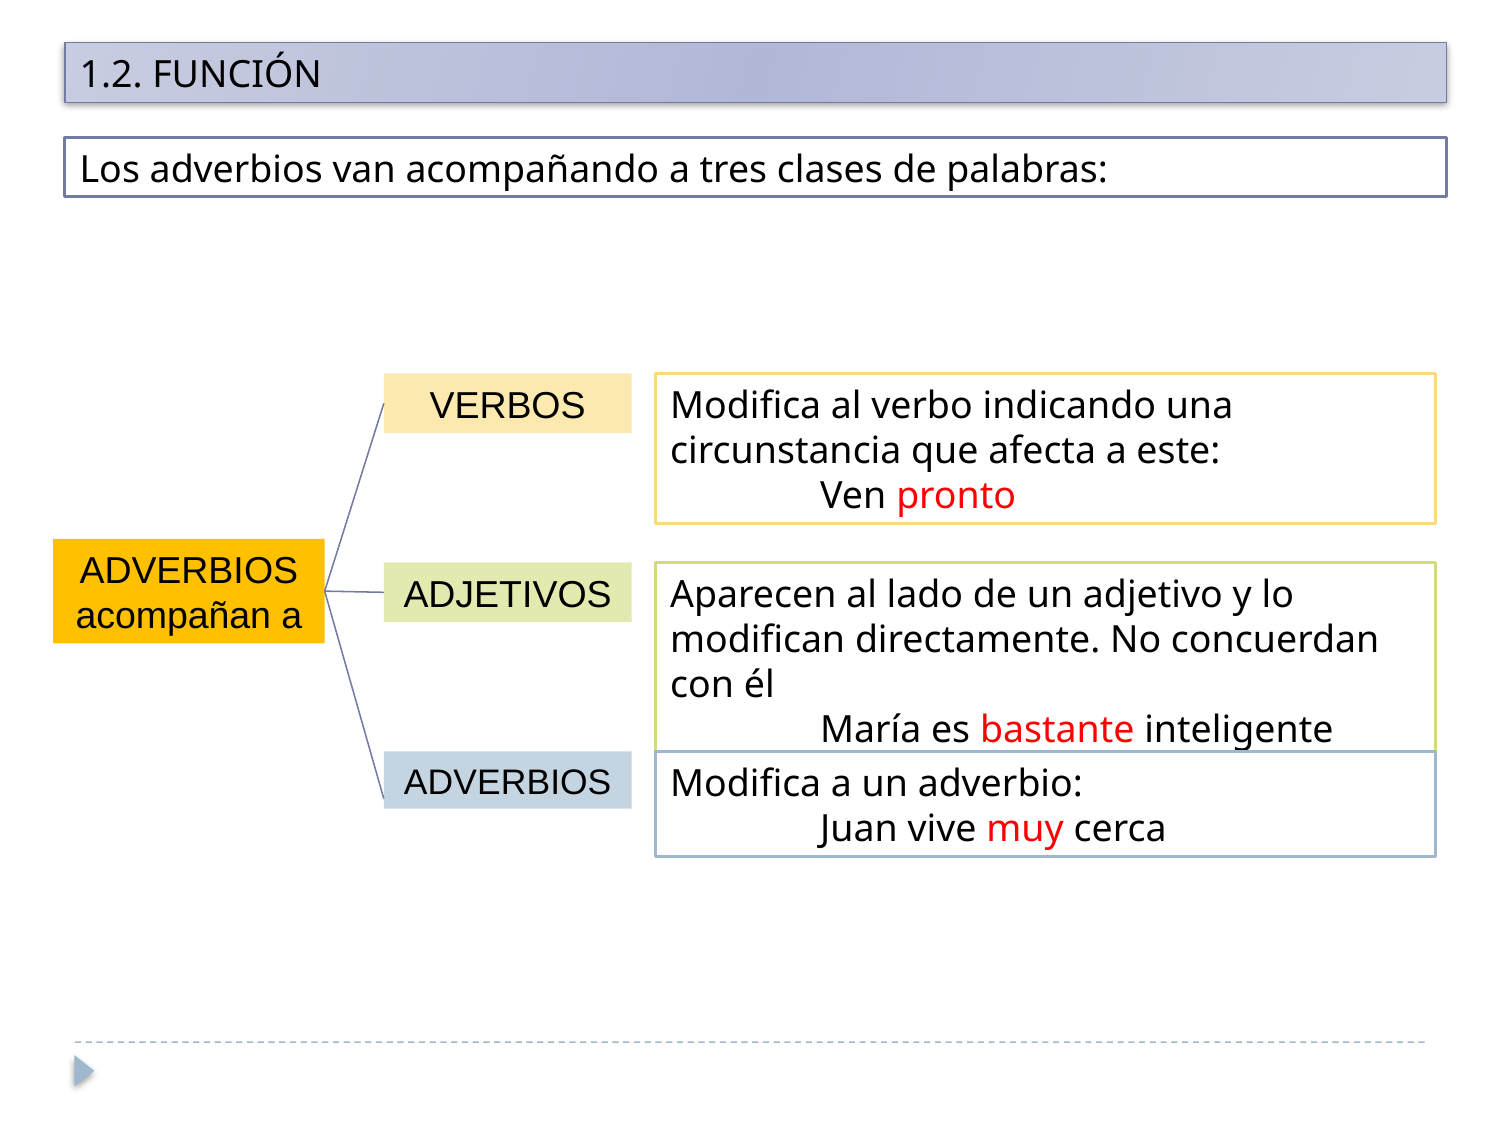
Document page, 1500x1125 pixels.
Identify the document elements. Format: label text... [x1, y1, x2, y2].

text_box ADJETIVOS [390, 562, 632, 623]
text_box VERBOS [383, 373, 632, 434]
text_box Aparecen al lado de un adjetivo y lo modifican directamente. No concuerdan con él María es bastante inteligente [654, 561, 1437, 750]
text_box 1.2. FUNCIÓN [64, 42, 1447, 103]
text_box Modifica a un adverbio: Juan vive muy cerca [654, 750, 1437, 858]
text_box Los adverbios van acompañando a tres clases de palabras: [63, 136, 1448, 198]
text_box ADVERBIOS acompañan a [53, 538, 318, 644]
text_box Modifica al verbo indicando una circunstancia que afecta a este: Ven pronto [654, 372, 1437, 525]
text_box ADVERBIOS [386, 751, 632, 809]
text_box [324, 591, 385, 799]
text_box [324, 403, 385, 591]
